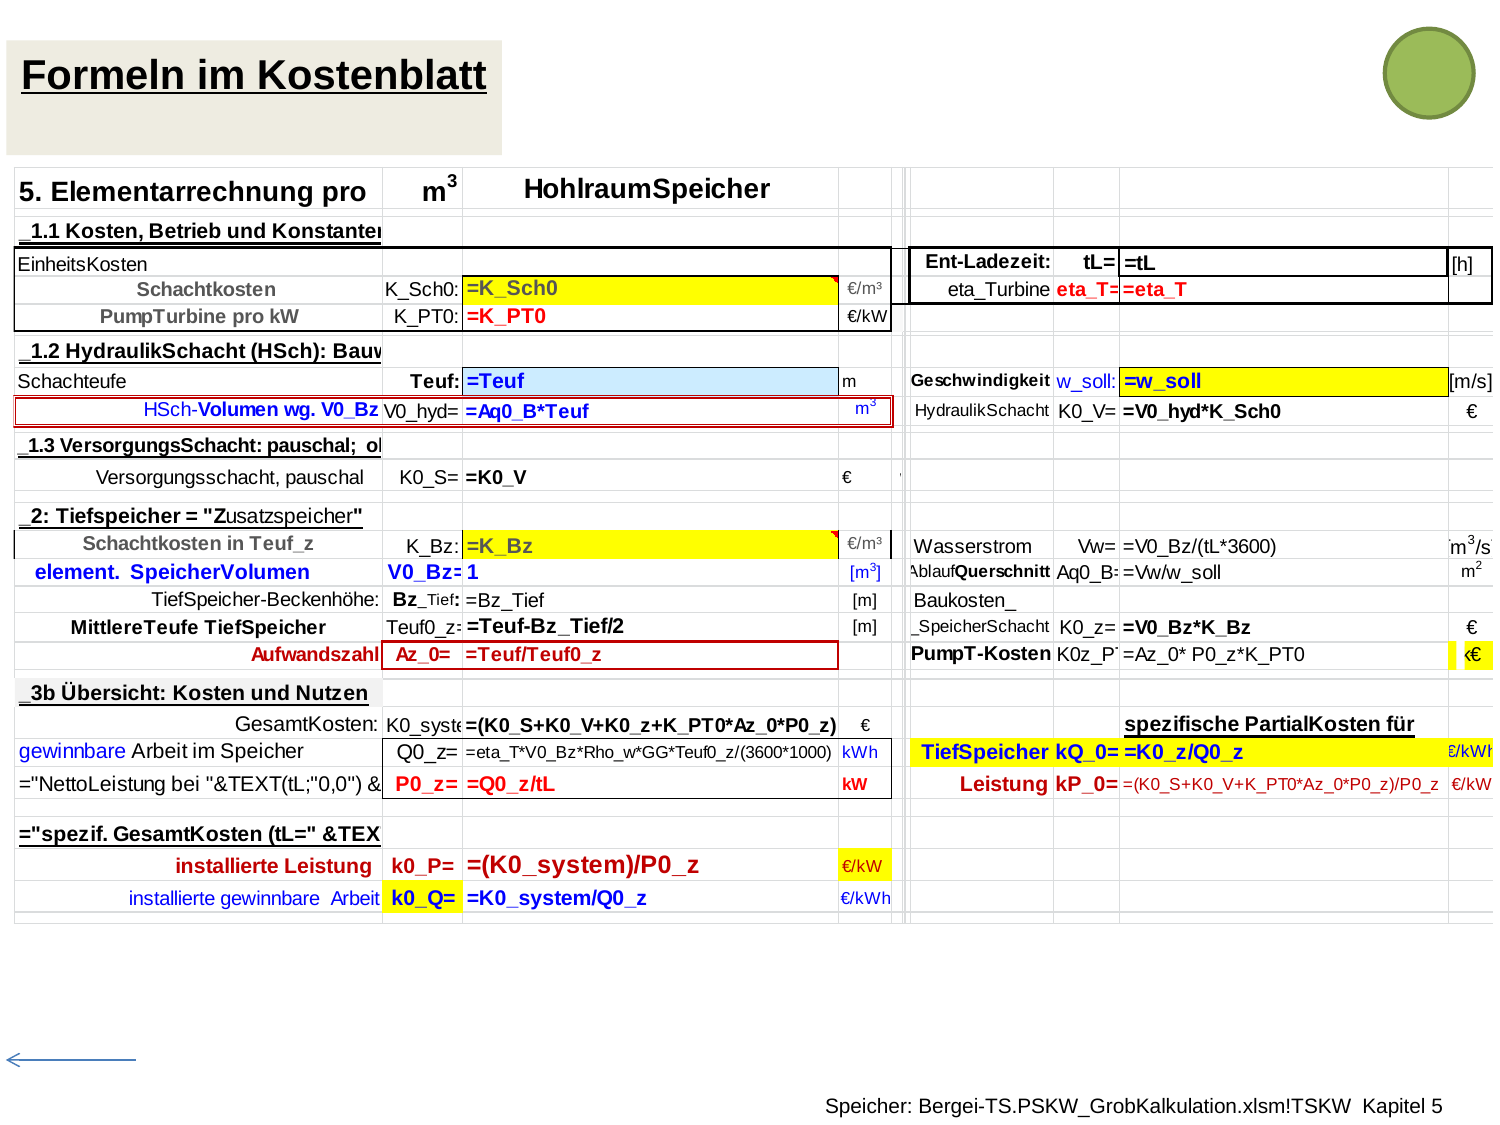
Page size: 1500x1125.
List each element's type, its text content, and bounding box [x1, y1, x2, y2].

text_box [1382, 26, 1476, 120]
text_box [13, 166, 1495, 926]
text_box Formeln im Kostenblatt [6, 40, 502, 156]
text_box Speicher: Bergei-TS.PSKW_GrobKalkulation.xlsm!TSKW Kapitel 5 [825, 1092, 1474, 1118]
